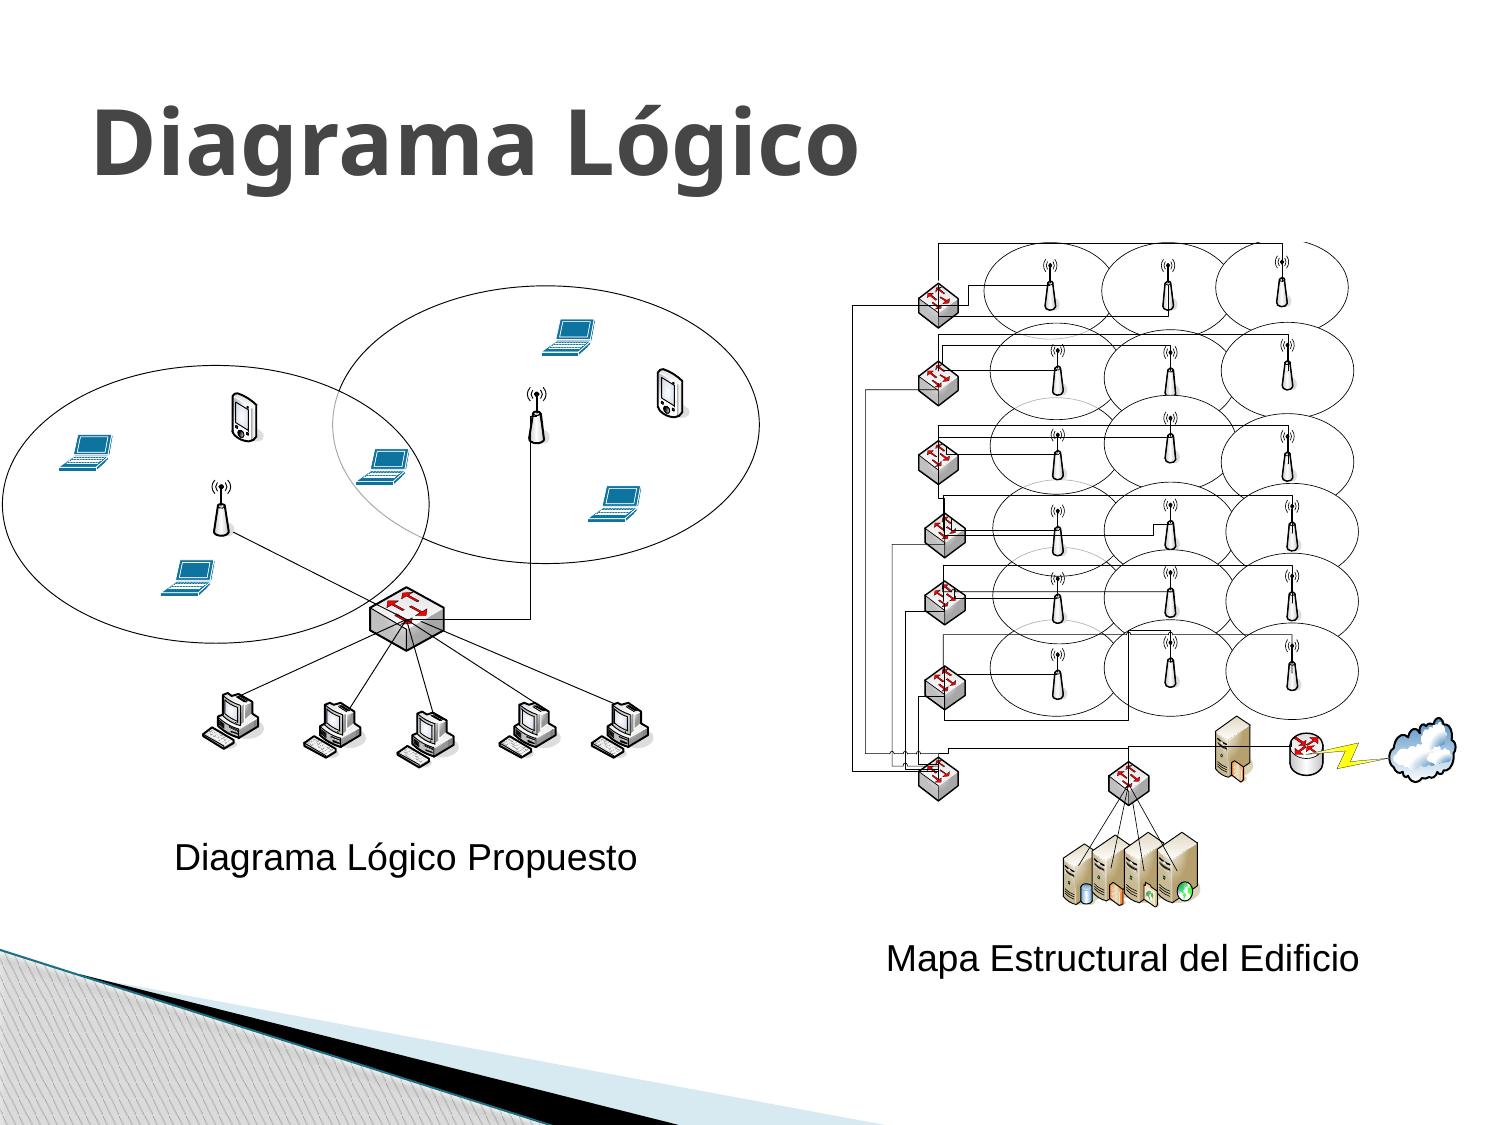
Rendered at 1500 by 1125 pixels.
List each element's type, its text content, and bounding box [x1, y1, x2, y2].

text_box Mapa Estructural del Edificio [871, 928, 1376, 987]
text_box Diagrama Lógico Propuesto [159, 825, 662, 886]
title Diagrama Lógico [75, 45, 1425, 233]
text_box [832, 241, 1459, 918]
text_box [0, 283, 762, 799]
